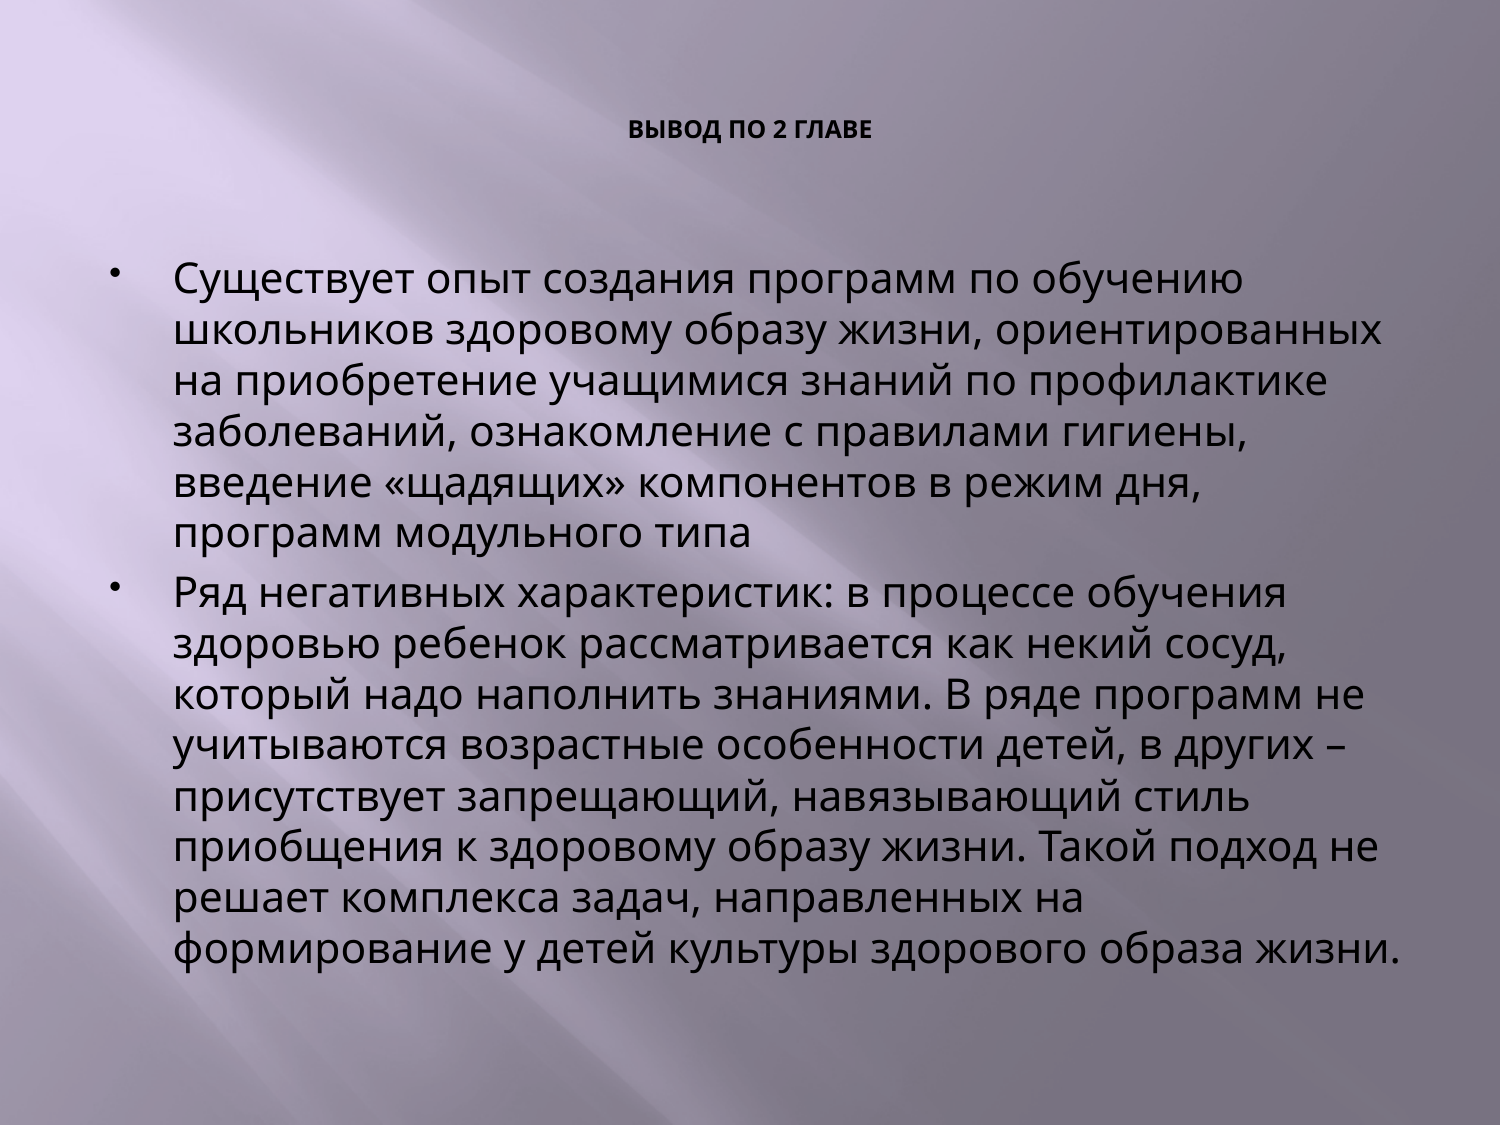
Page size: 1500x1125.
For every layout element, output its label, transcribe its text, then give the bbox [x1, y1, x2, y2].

list Существует опыт создания программ по обучению школьников здоровому образу жизни, ориентированных на приобретение учащимися знаний по профилактике заболеваний, ознакомление с правилами гигиены, введение «щадящих» компонентов в режим дня, программ модульного типа Ряд негативных характеристик: в процессе обучения здоровью ребенок рассматривается как некий сосуд, который надо наполнить знаниями. В ряде программ не учитываются возрастные особенности детей, в других – присутствует запрещающий, навязывающий стиль приобщения к здоровому образу жизни. Такой подход не решает комплекса задач, направленных на формирование у детей культуры здорового образа жизни. [74, 243, 1426, 1036]
title ВЫВОД ПО 2 ГЛАВЕ [75, 45, 1425, 209]
